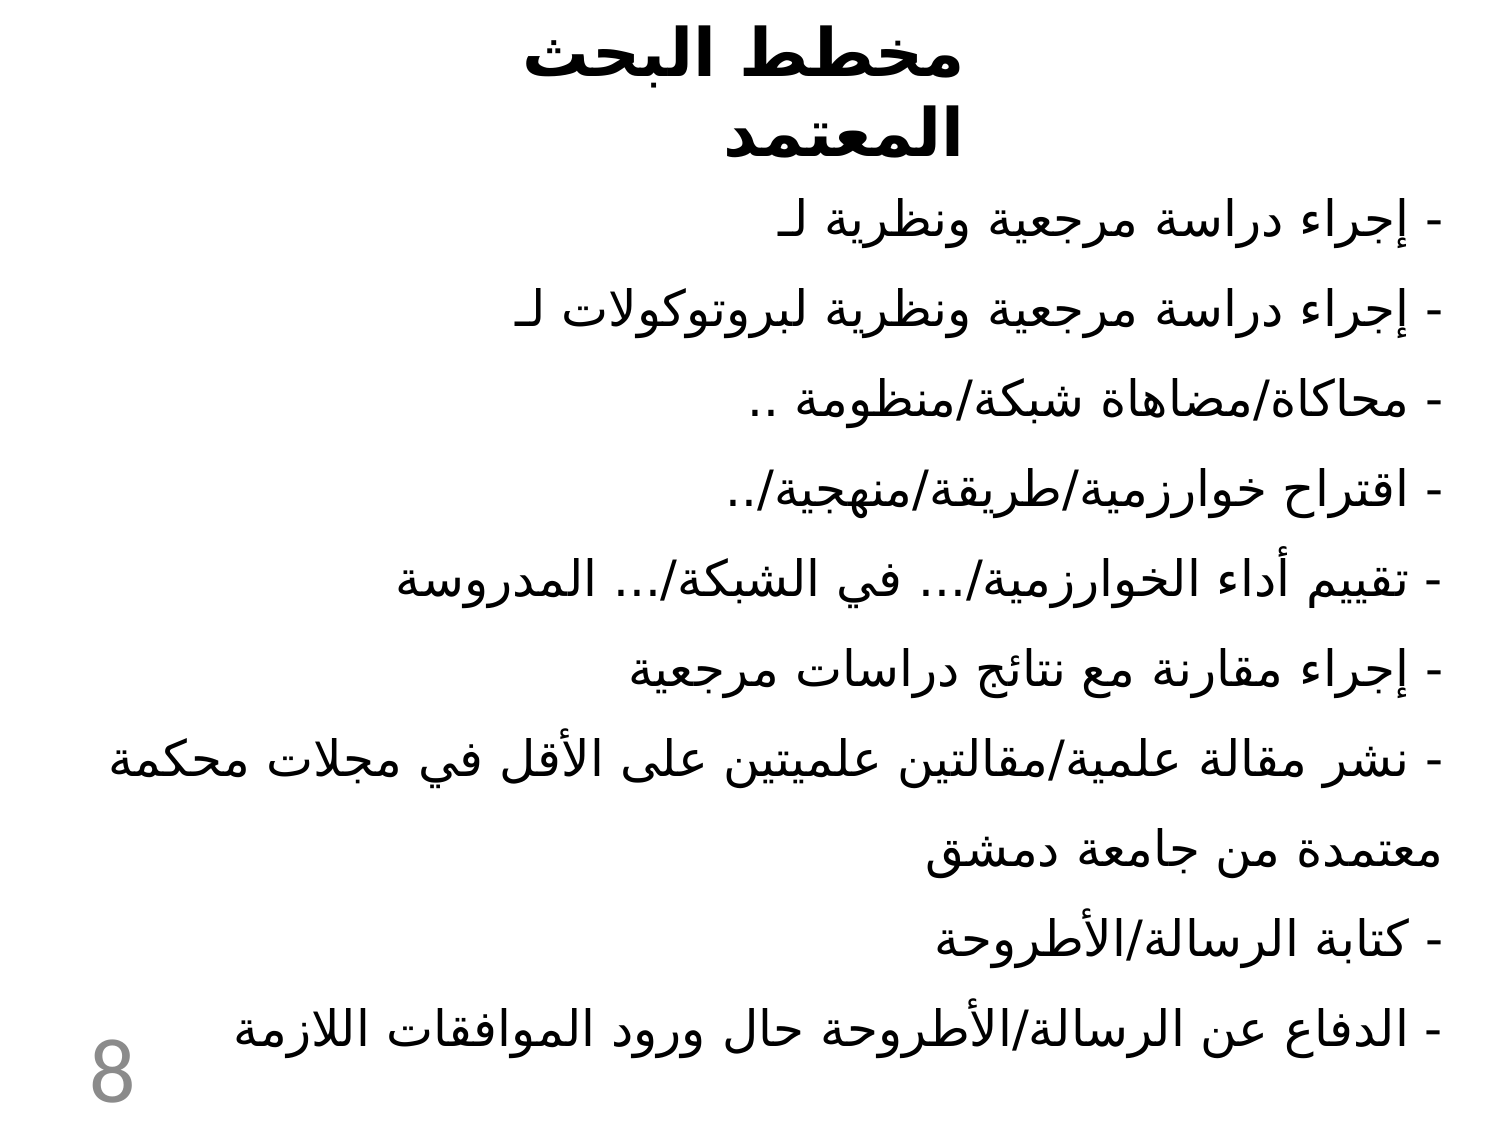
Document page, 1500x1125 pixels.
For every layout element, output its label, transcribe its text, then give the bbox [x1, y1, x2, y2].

text_box - إجراء دراسة مرجعية ونظرية لـ - إجراء دراسة مرجعية ونظرية لبروتوكولات لـ - محاكاة/مضاهاة شبكة/منظومة .. - اقتراح خوارزمية/طريقة/منهجية/.. - تقييم أداء الخوارزمية/... في الشبكة/... المدروسة - إجراء مقارنة مع نتائج دراسات مرجعية - نشر مقالة علمية/مقالتين علميتين على الأقل في مجلات محكمة معتمدة من جامعة دمشق - كتابة الرسالة/الأطروحة - الدفاع عن الرسالة/الأطروحة حال ورود الموافقات اللازمة [17, 148, 1459, 1064]
slide_number 8 [41, 1064, 151, 1096]
title مخطط البحث المعتمد [419, 30, 981, 148]
